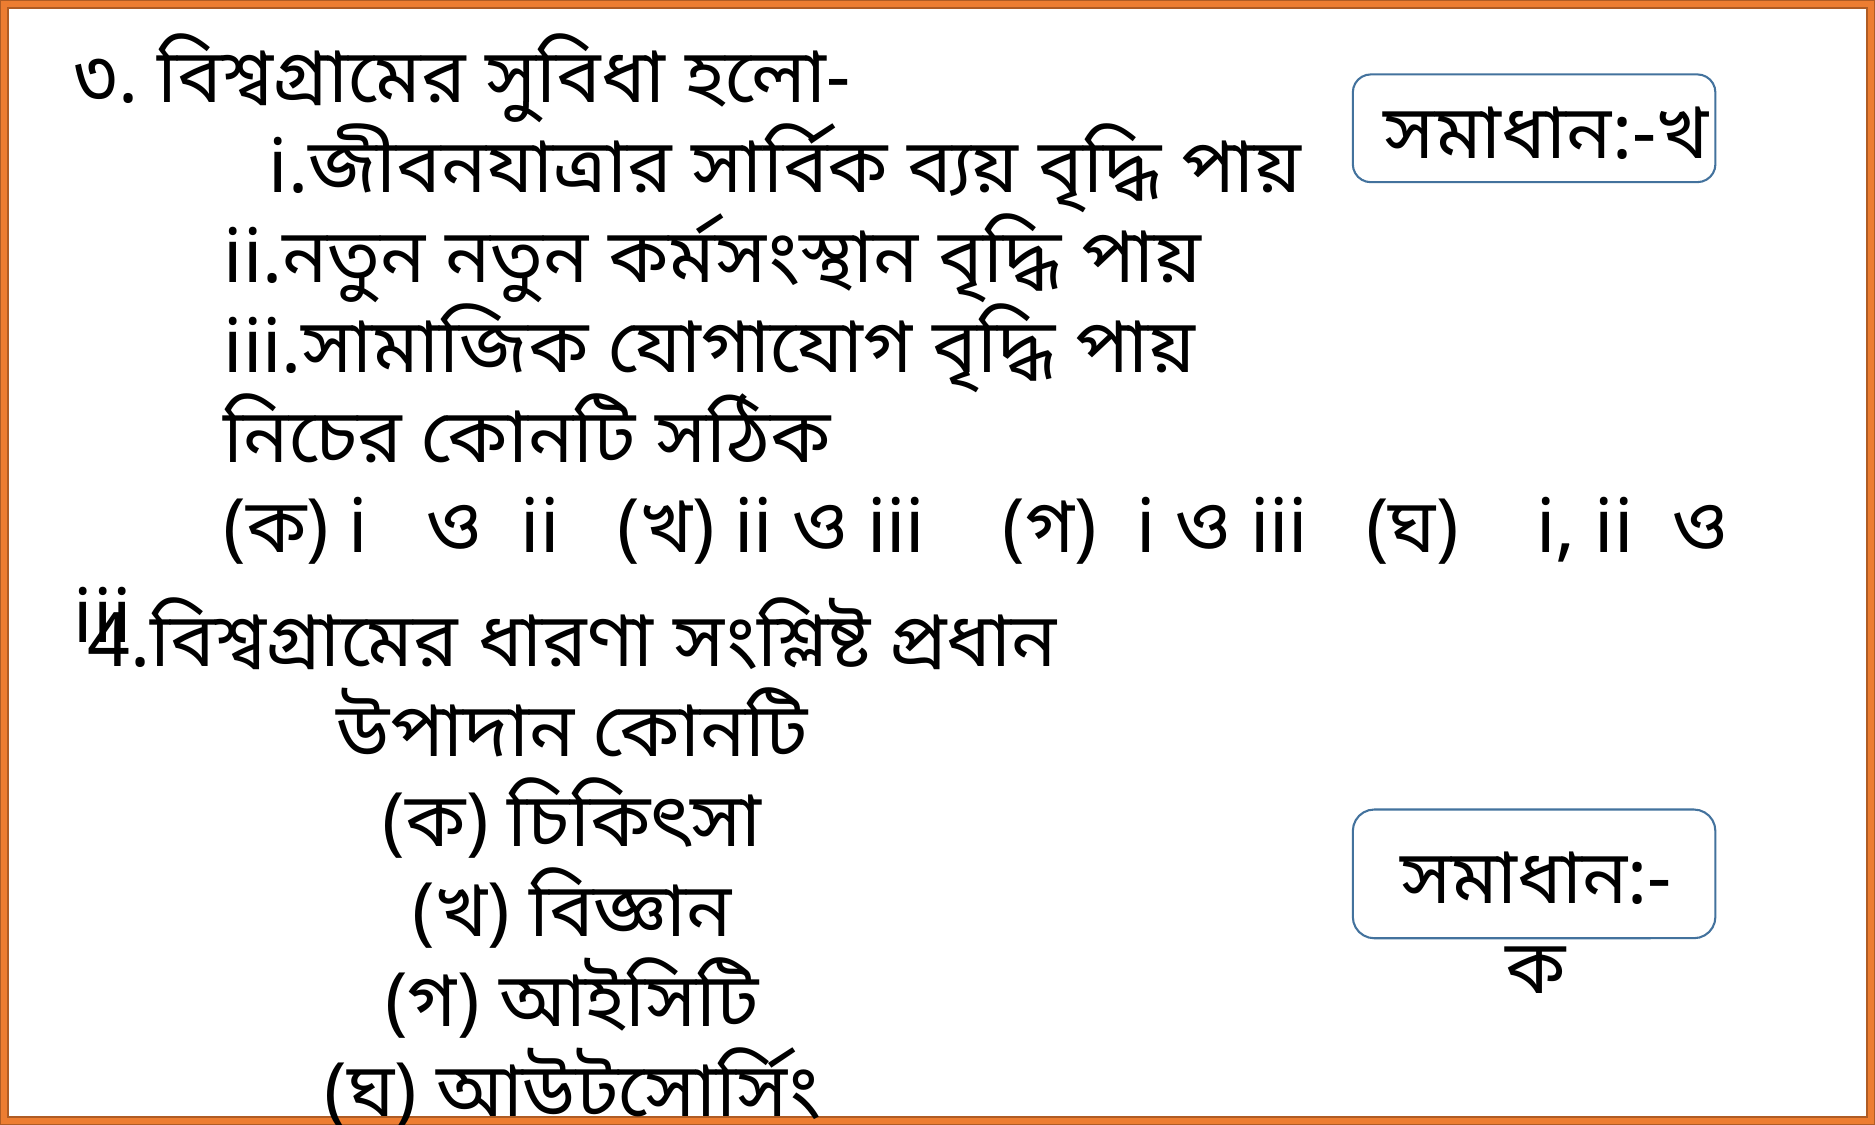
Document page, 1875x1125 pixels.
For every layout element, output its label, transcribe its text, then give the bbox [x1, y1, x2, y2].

text_box [0, 0, 1875, 1125]
text_box ৩. বিশ্বগ্রামের সুবিধা হলো- i.জীবনযাত্রার সার্বিক ব্যয় বৃদ্ধি পায় ii.নতুন নতুন কর্মসংস্থান বৃদ্ধি পায় iii.সামাজিক যোগাযোগ বৃদ্ধি পায় নিচের কোনটি সঠিক (ক) i ও ii (খ) ii ও iii (গ) i ও iii (ঘ) i, ii ও iii [59, 20, 1787, 756]
text_box সমাধান:-ক [1369, 938, 1703, 1016]
text_box 4.বিশ্বগ্রামের ধারণা সংশ্লিষ্ট প্রধান উপাদান কোনটি (ক) চিকিৎসা (খ) বিজ্ঞান (গ) আইসিটি (ঘ) আউটসোর্সিং [26, 584, 1119, 1125]
text_box সমাধান:-খ [1708, 76, 1724, 181]
text_box [1351, 73, 1717, 184]
text_box [1351, 808, 1717, 940]
